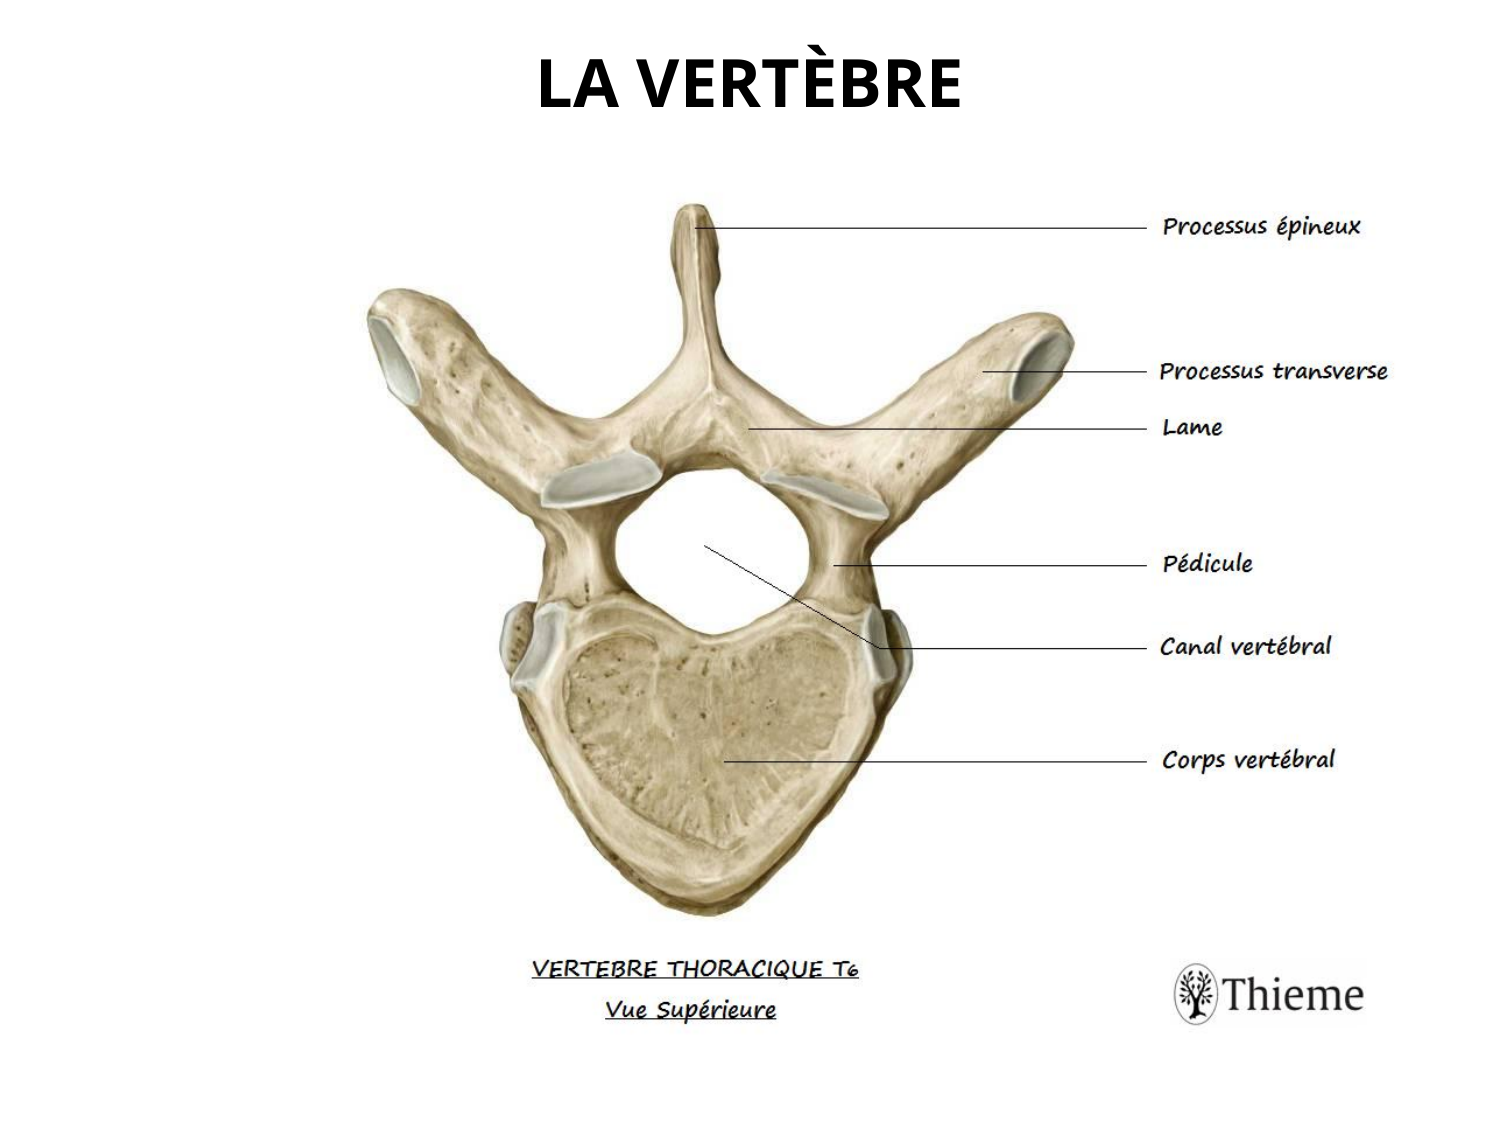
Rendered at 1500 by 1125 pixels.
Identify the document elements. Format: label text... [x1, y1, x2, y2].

title LA VERTÈBRE [112, 0, 1388, 163]
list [349, 174, 1408, 1051]
